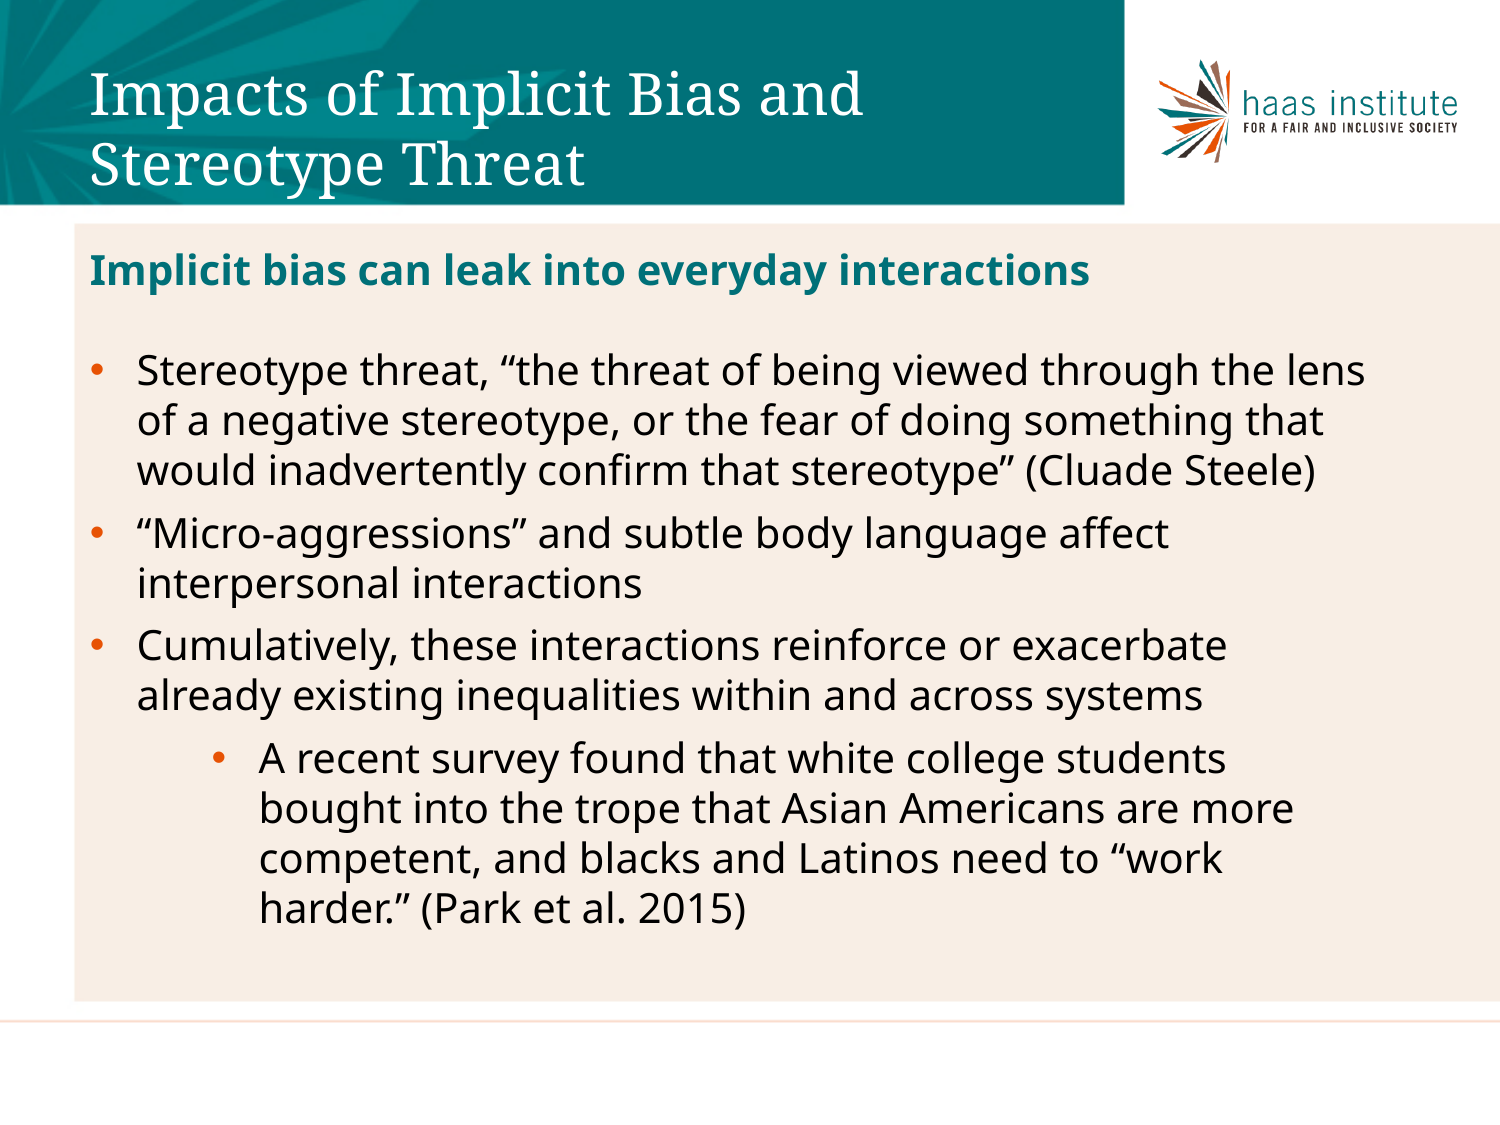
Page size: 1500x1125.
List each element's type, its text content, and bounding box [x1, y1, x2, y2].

text_box Impacts of Implicit Bias and Stereotype Threat [75, 50, 1120, 205]
picture [0, 0, 1500, 1125]
text_box Implicit bias can leak into everyday interactions Stereotype threat, “the threat of being viewed through the lens of a negative stereotype, or the fear of doing something that would inadvertently confirm that stereotype” (Cluade Steele) “Micro-aggressions” and subtle body language affect interpersonal interactions Cumulatively, these interactions reinforce or exacerbate already existing inequalities within and across systems A recent survey found that white college students bought into the trope that Asian Americans are more competent, and blacks and Latinos need to “work harder.” (Park et al. 2015) [74, 236, 1392, 1002]
